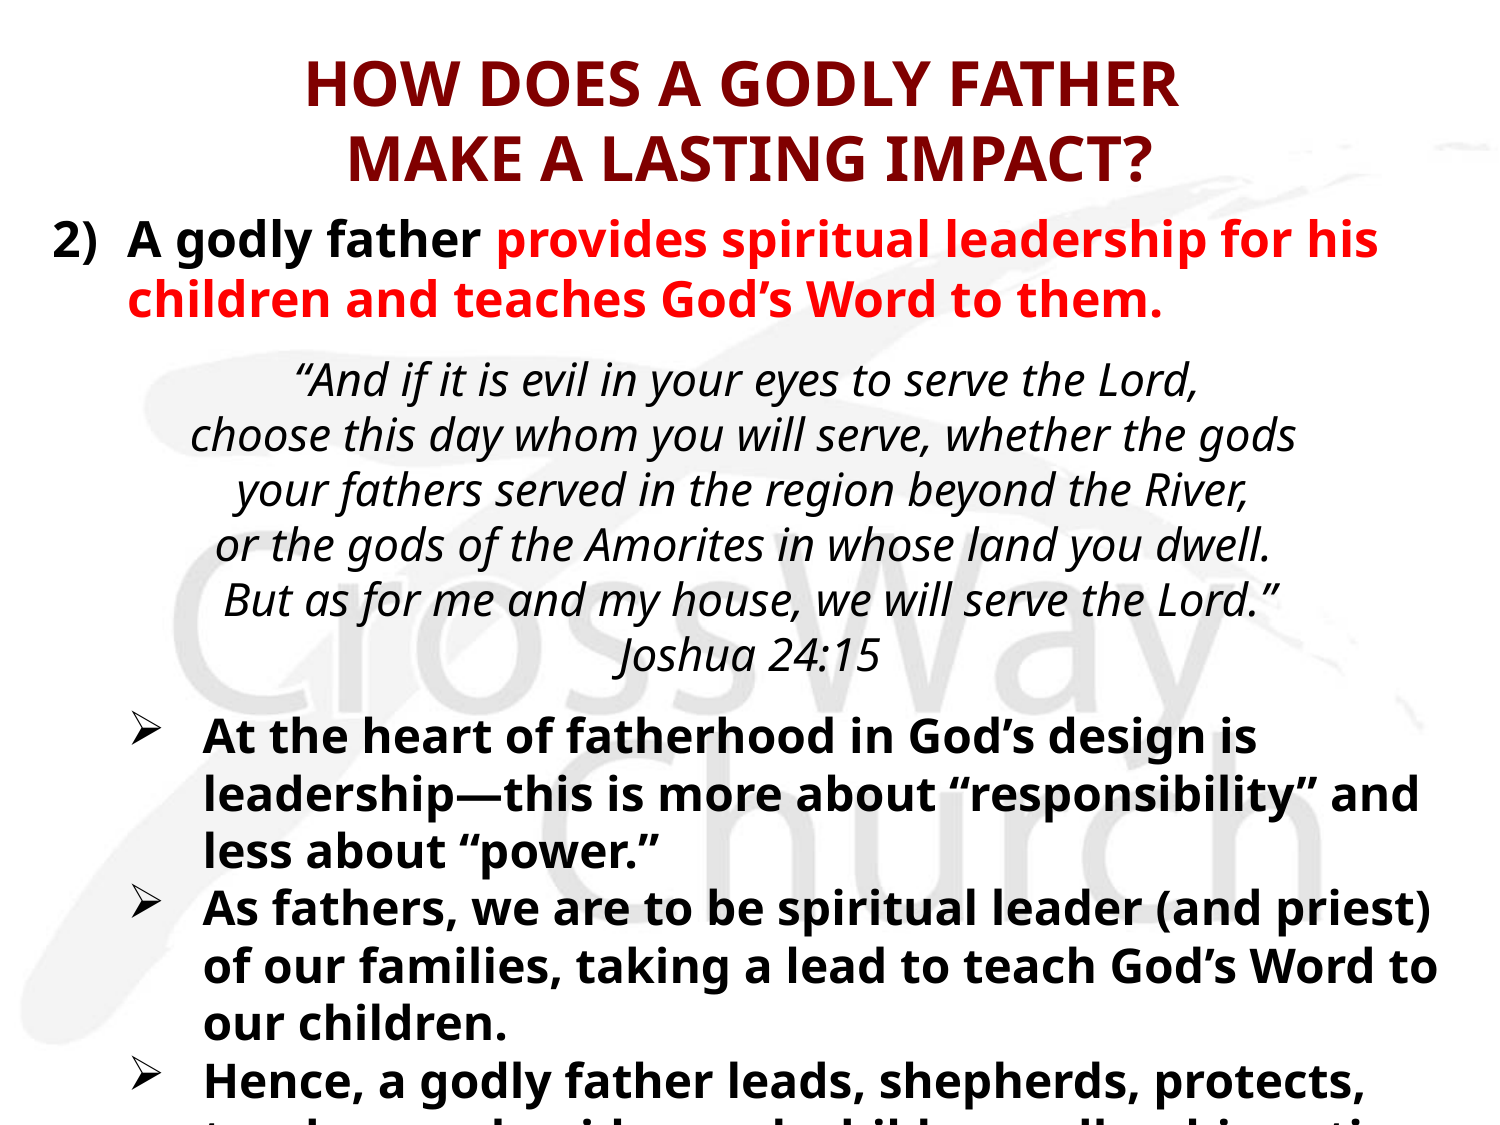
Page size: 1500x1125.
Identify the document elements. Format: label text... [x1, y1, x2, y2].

list 2) A godly father provides spiritual leadership for his children and teaches God’s Word to them. “And if it is evil in your eyes to serve the Lord, choose this day whom you will serve, whether the gods your fathers served in the region beyond the River, or the gods of the Amorites in whose land you dwell. But as for me and my house, we will serve the Lord.” Joshua 24:15 At the heart of fatherhood in God’s design is leadership—this is more about “responsibility” and less about “power.” As fathers, we are to be spiritual leader (and priest) of our families, taking a lead to teach God’s Word to our children. Hence, a godly father leads, shepherds, protects, teaches, and guides each child as well as his entire family. [37, 200, 1463, 1125]
title HOW DOES A GODLY FATHER MAKE A LASTING IMPACT? [37, 50, 1463, 188]
picture [0, 0, 1500, 1125]
